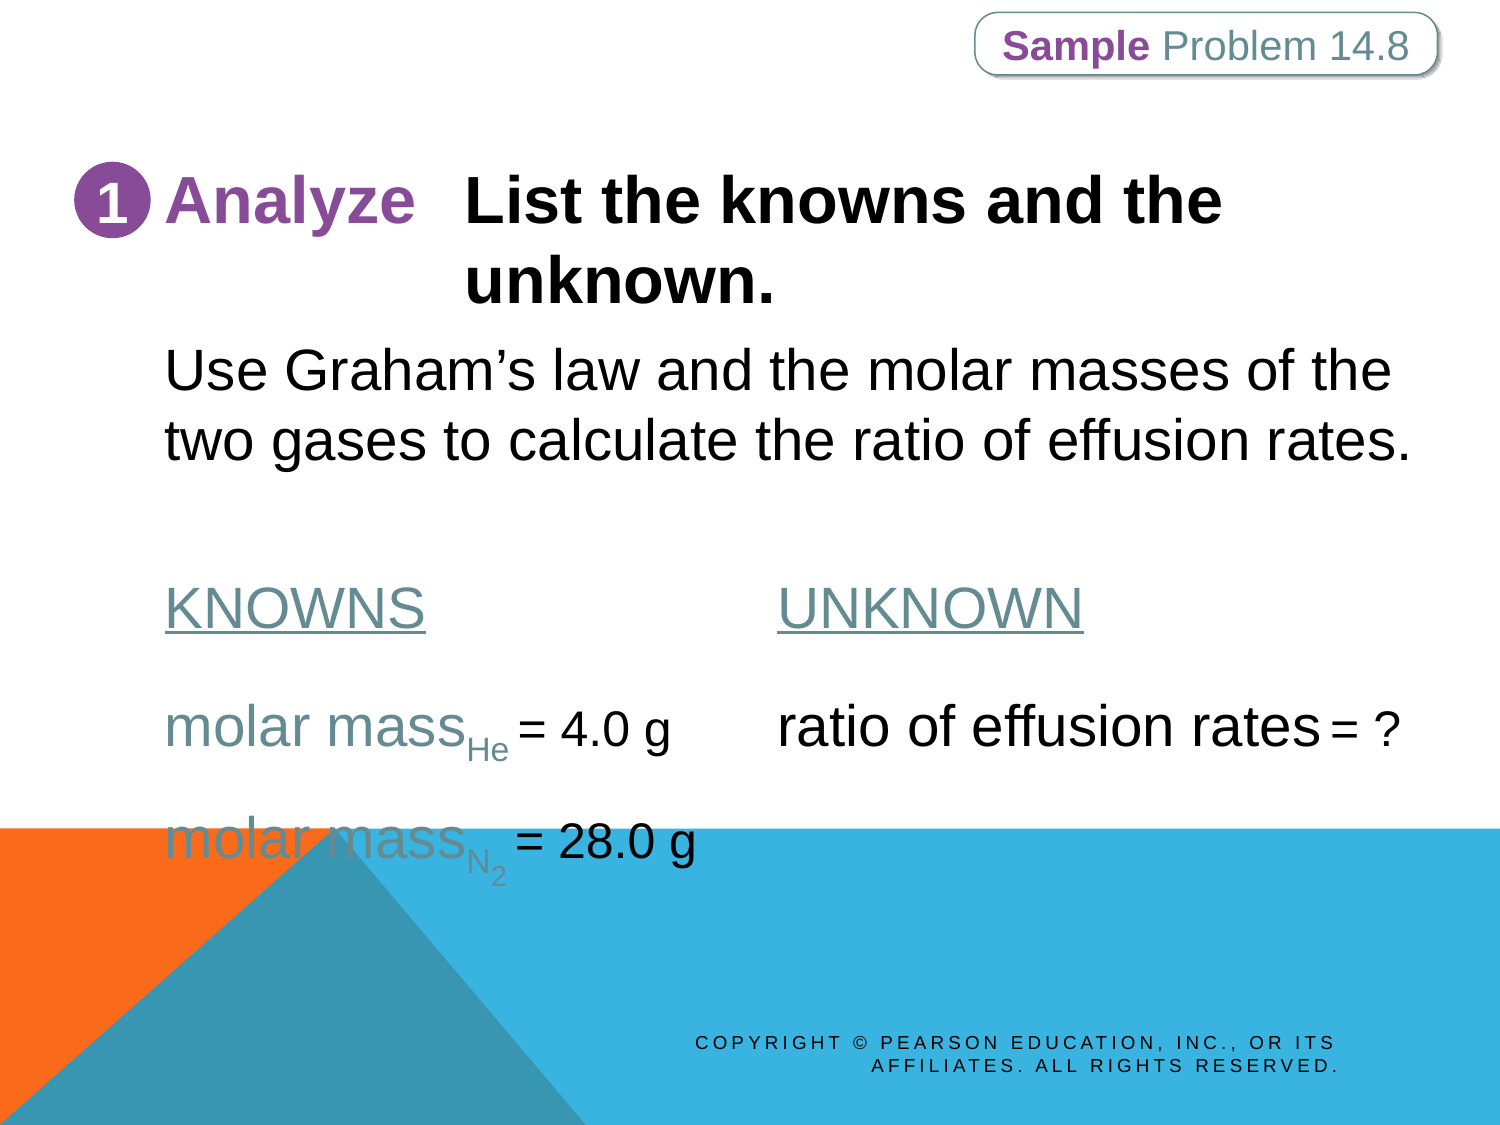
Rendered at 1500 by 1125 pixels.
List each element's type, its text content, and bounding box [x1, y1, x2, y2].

text_box UNKNOWN [762, 562, 1138, 648]
text_box molar massN2 = 28.0 g [149, 774, 750, 900]
text_box Analyze List the knowns and the unknown. [150, 149, 1400, 325]
footer Copyright © Pearson Education, Inc., or its affiliates. All Rights Reserved. [577, 1031, 1352, 1076]
text_box KNOWNS [149, 562, 525, 648]
text_box molar massHe = 4.0 g [150, 662, 700, 774]
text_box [74, 162, 151, 238]
text_box ratio of effusion rates = ? [762, 662, 1475, 788]
text_box Use Graham’s law and the molar masses of the two gases to calculate the ratio of effusion rates. [150, 324, 1450, 480]
text_box Sample Problem 14.8 [974, 12, 1438, 75]
